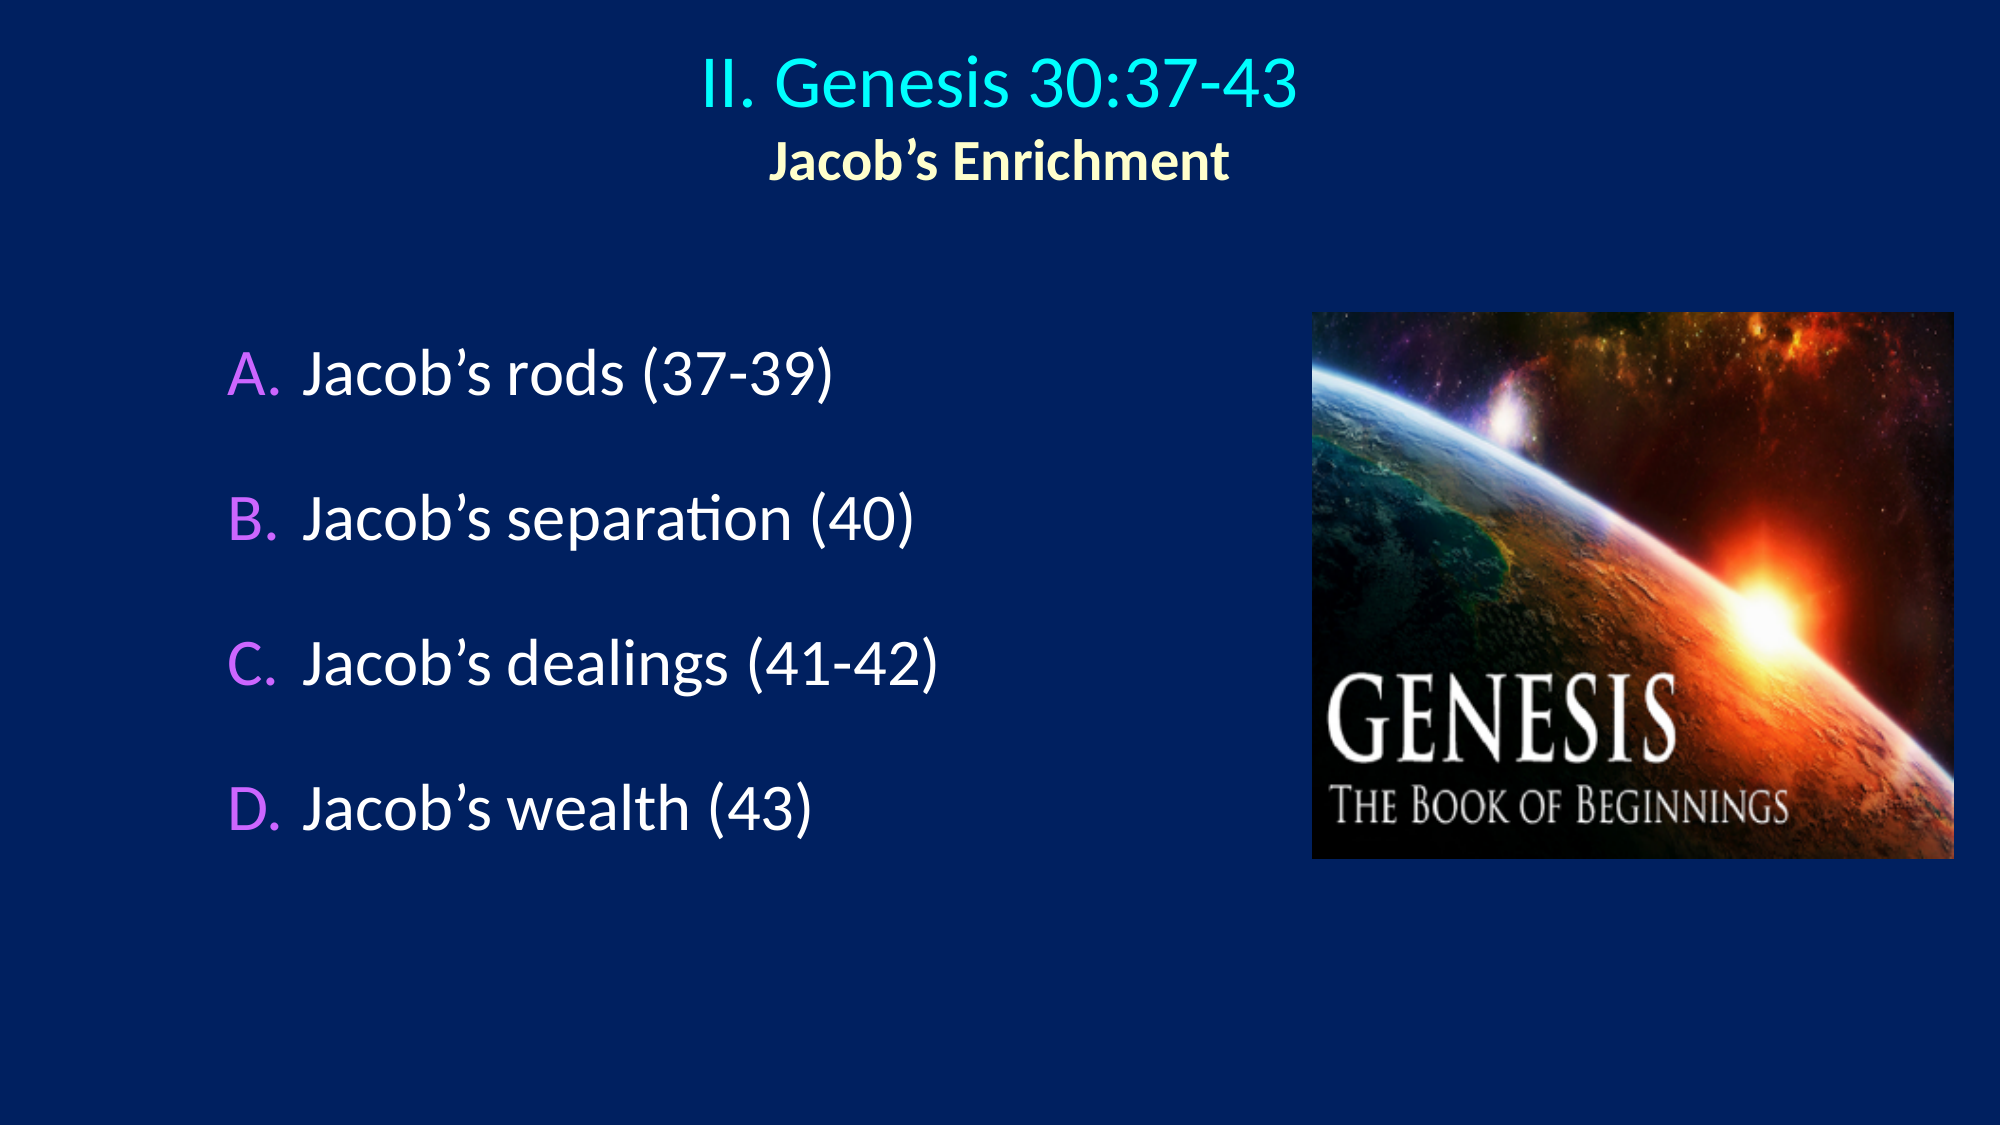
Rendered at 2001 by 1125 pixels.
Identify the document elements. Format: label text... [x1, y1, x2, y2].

title II. Genesis 30:37-43 Jacob’s Enrichment [535, 37, 1464, 188]
list Jacob’s rods (37-39) Jacob’s separation (40) Jacob’s dealings (41-42) Jacob’s wealth (43) [212, 281, 1276, 844]
picture [1312, 312, 1955, 859]
